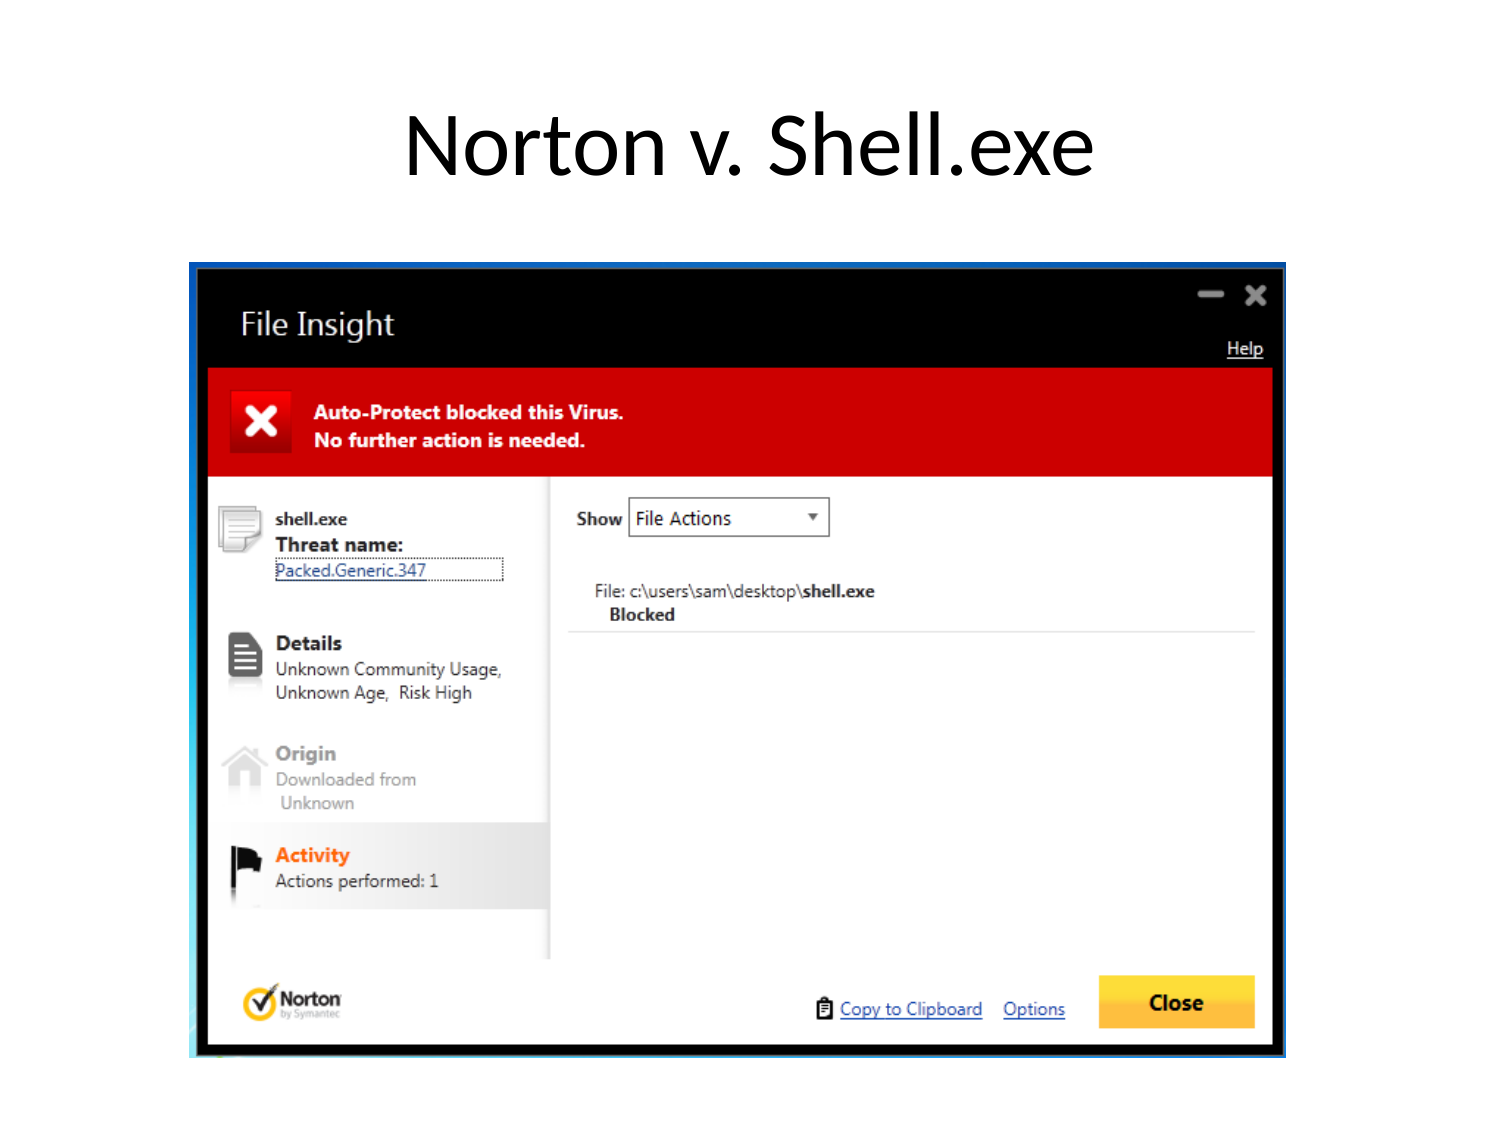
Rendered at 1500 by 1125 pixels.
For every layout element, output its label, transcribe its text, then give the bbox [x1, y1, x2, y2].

title Norton v. Shell.exe [75, 45, 1425, 233]
picture [189, 262, 1286, 1058]
